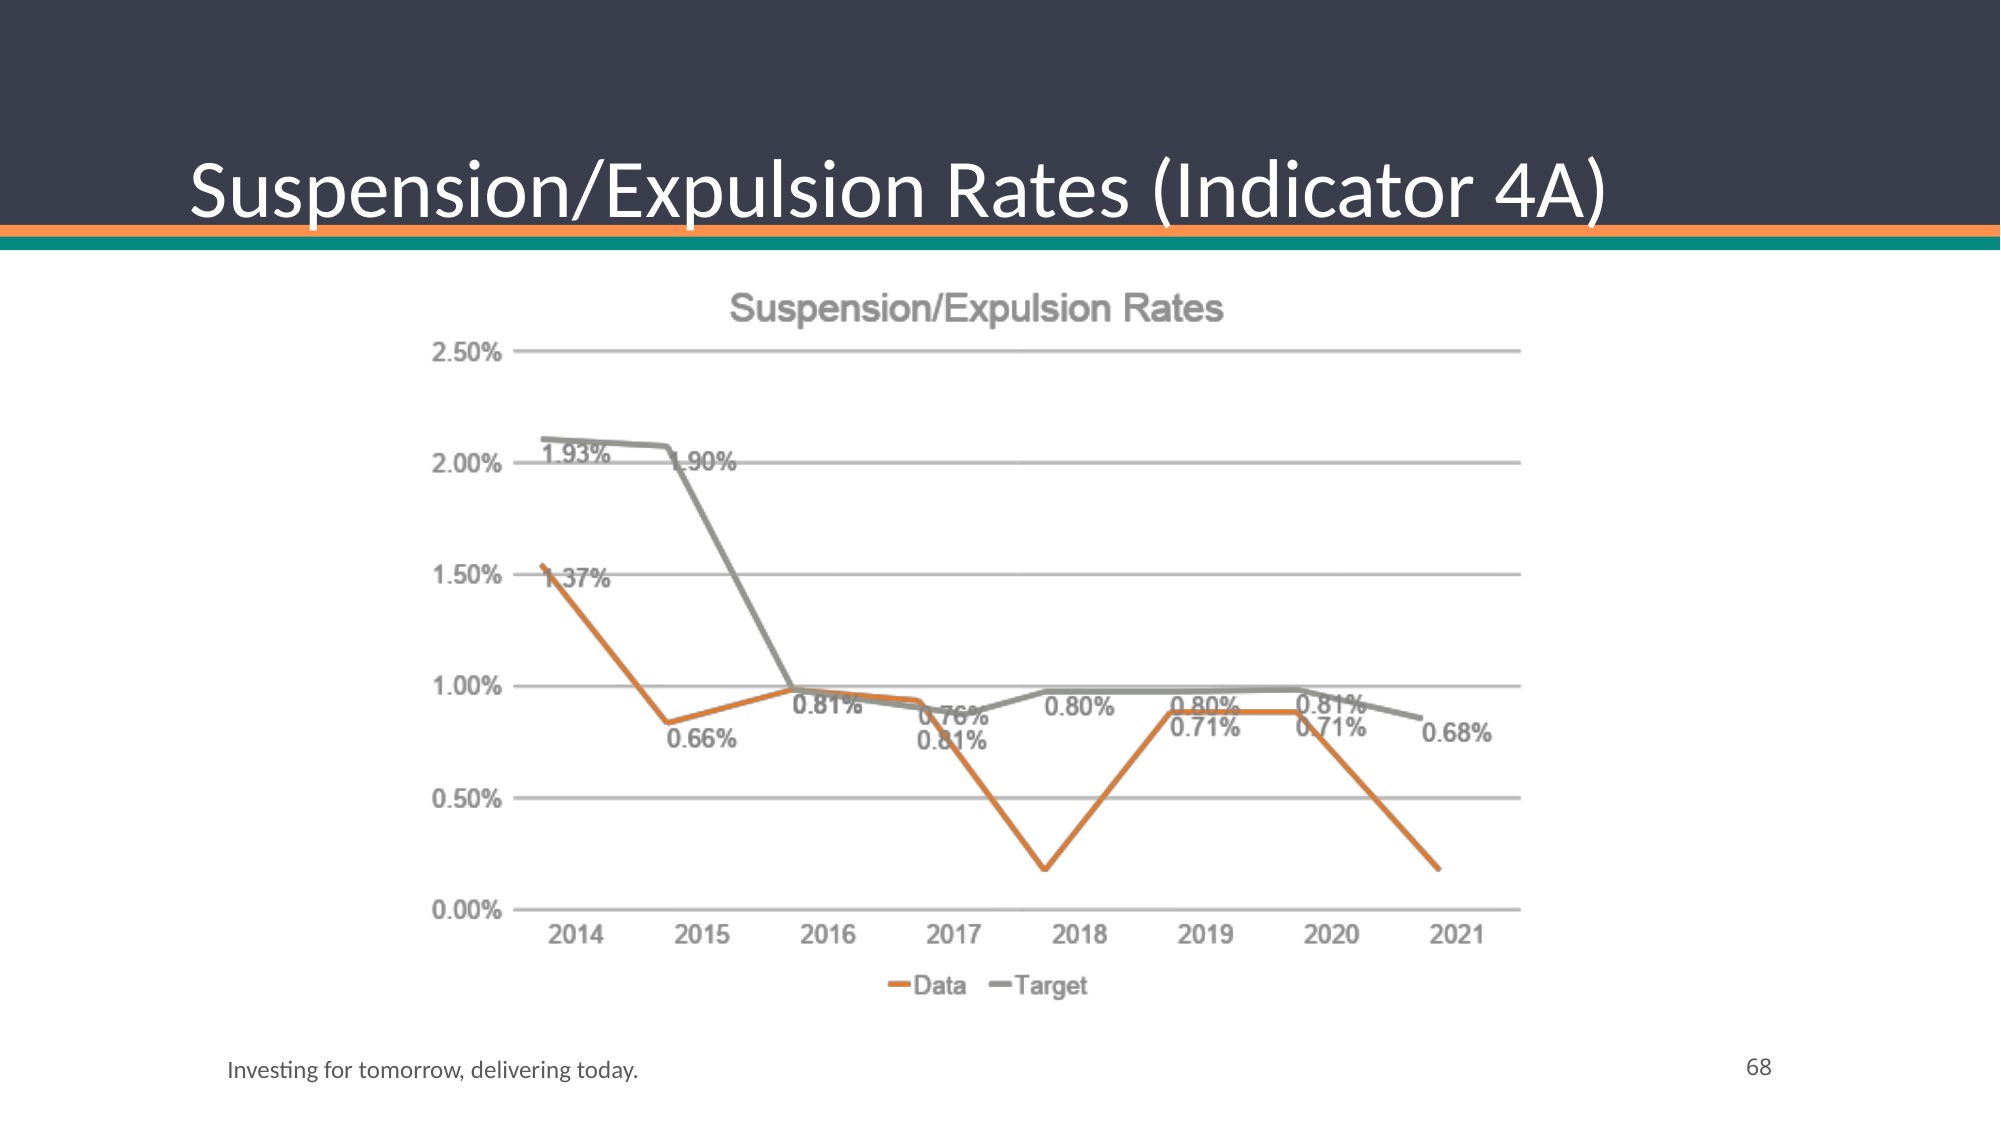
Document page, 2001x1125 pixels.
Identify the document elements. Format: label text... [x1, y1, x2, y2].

slide_number ‹#› [1562, 1045, 1788, 1091]
picture [412, 285, 1542, 1019]
title Suspension/Expulsion Rates (Indicator 4A) [174, 18, 1825, 243]
footer Investing for tomorrow, delivering today. [212, 1045, 1237, 1091]
